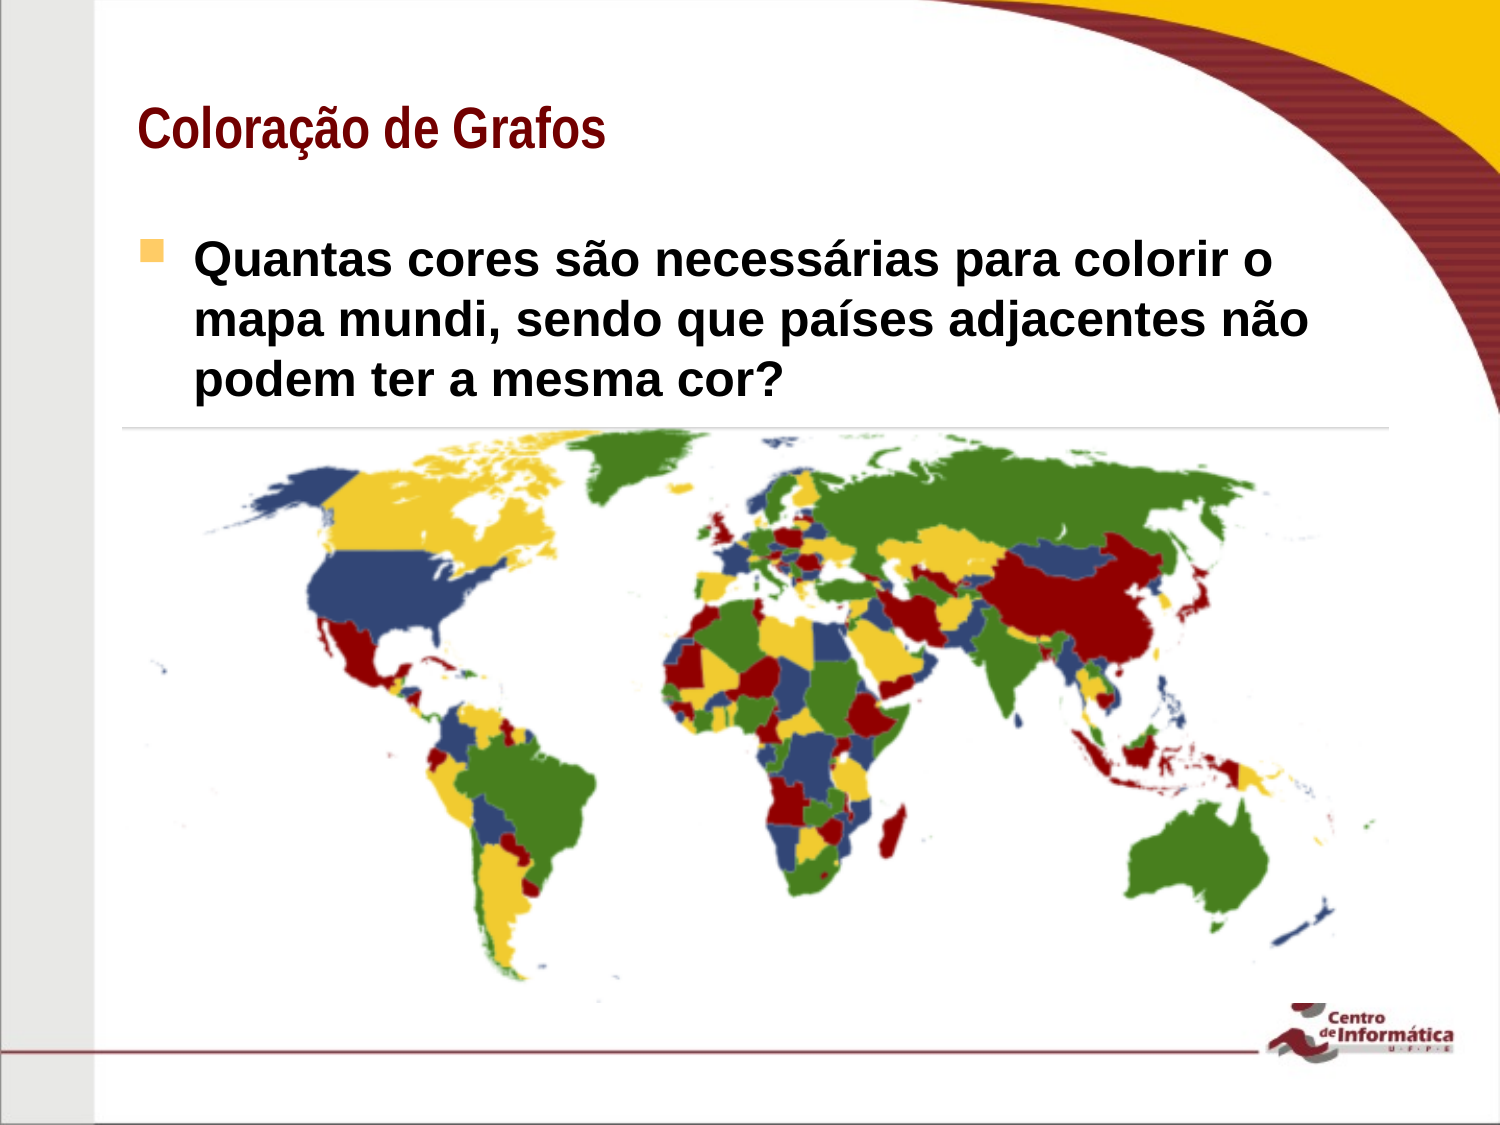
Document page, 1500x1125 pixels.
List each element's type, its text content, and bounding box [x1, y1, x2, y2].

title Coloração de Grafos [121, 30, 1318, 218]
picture [0, 0, 1500, 1125]
list Quantas cores são necessárias para colorir o mapa mundi, sendo que países adjacentes não podem ter a mesma cor? [121, 218, 1422, 978]
